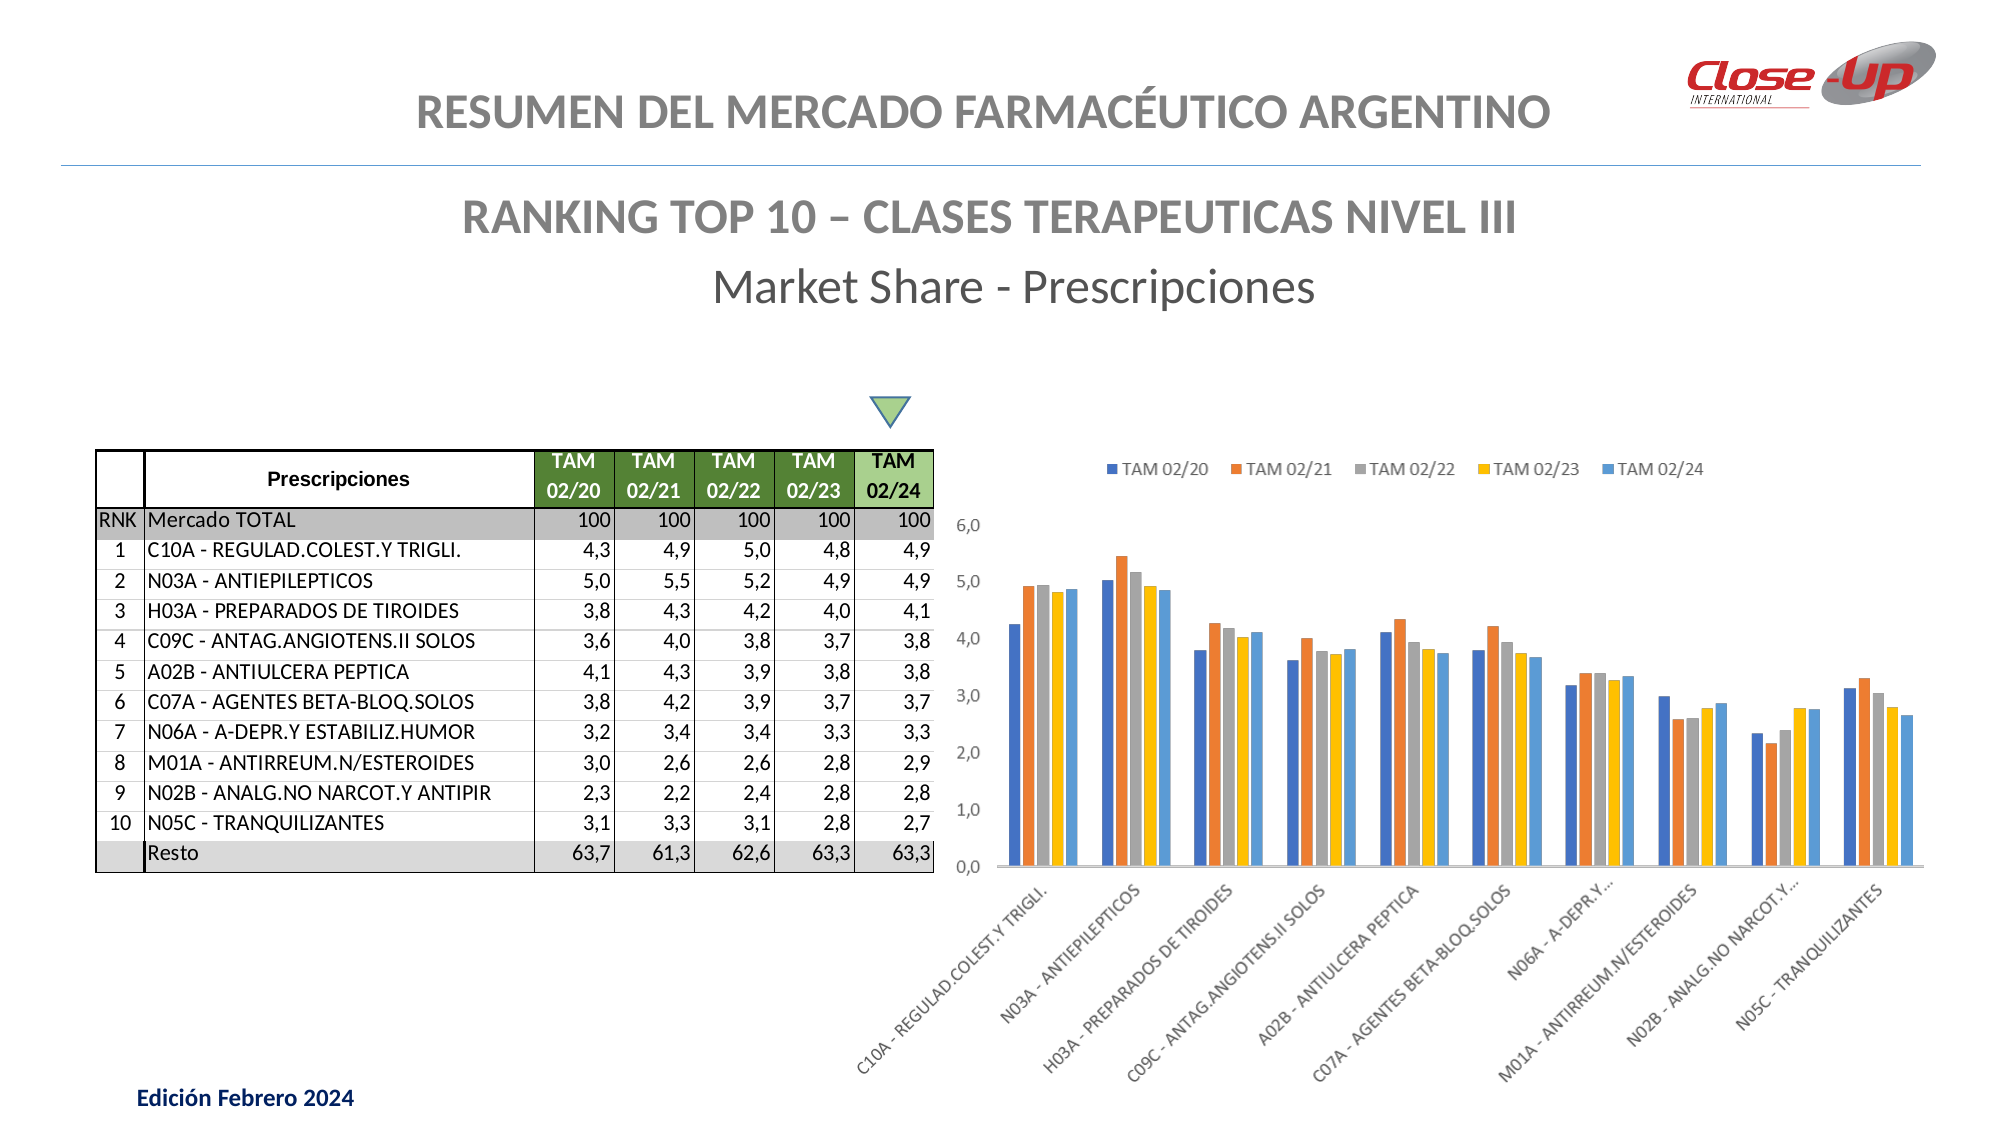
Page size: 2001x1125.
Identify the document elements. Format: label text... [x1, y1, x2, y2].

text_box [869, 396, 912, 429]
picture [94, 441, 1925, 1092]
text_box Market Share - Prescripciones [697, 246, 1331, 381]
text_box RESUMEN DEL Mercado farmacéutico Argentino [0, 54, 1552, 152]
picture [1680, 35, 1944, 120]
text_box ranking top 10 – clases terapeuticas nivel iii [60, 175, 1921, 251]
